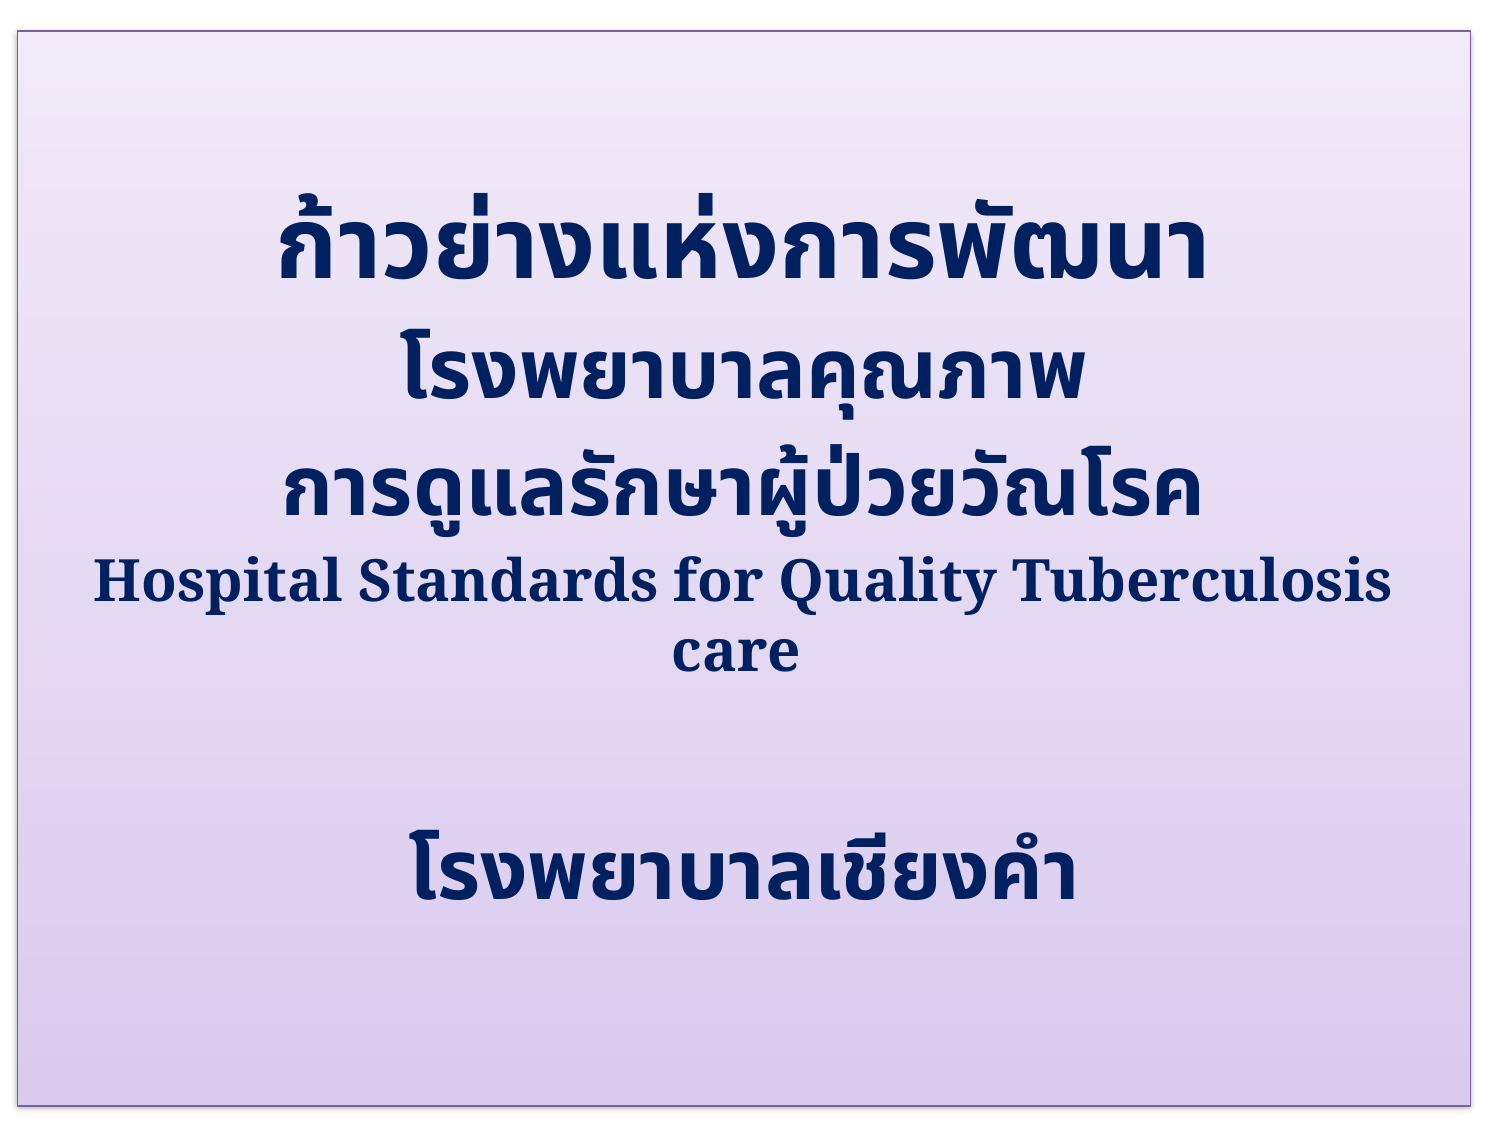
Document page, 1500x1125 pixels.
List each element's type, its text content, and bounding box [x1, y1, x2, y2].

subtitle ก้าวย่างแห่งการพัฒนา โรงพยาบาลคุณภาพ การดูแลรักษาผู้ป่วยวัณโรค Hospital Standards for Quality Tuberculosis care โรงพยาบาลเชียงคำ [17, 30, 1471, 1107]
